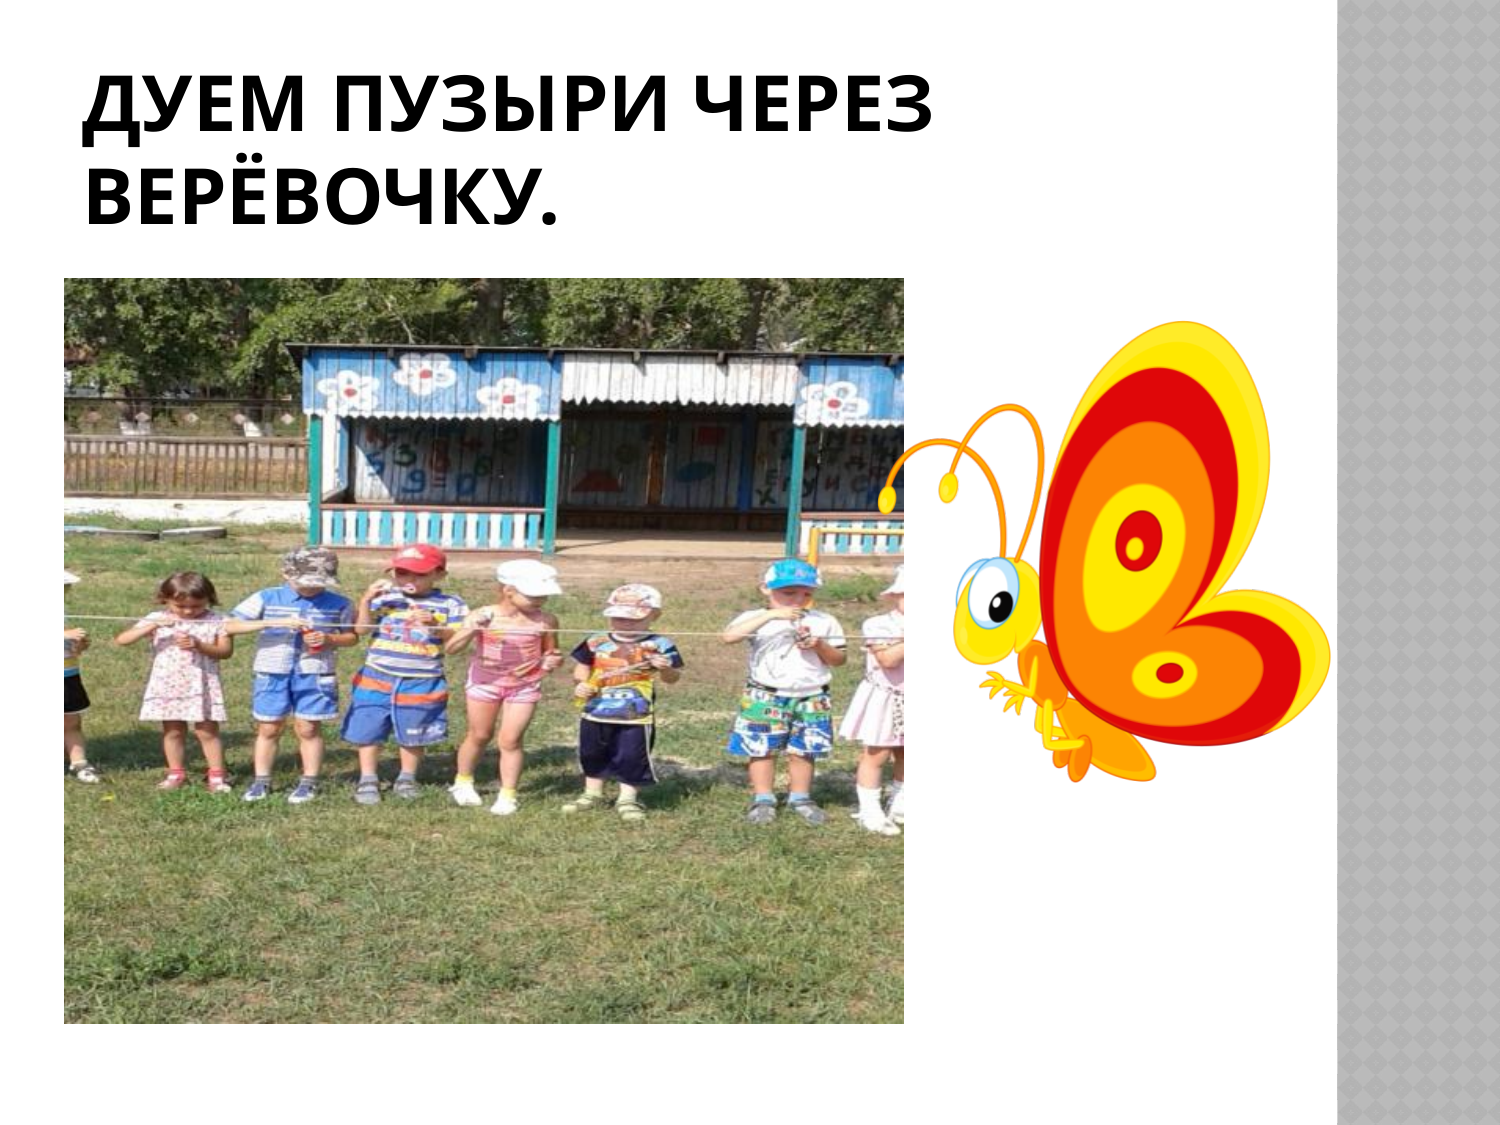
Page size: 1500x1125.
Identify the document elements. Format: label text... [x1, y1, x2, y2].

title Дуем пузыри через верёвочку. [75, 52, 1263, 240]
picture [846, 302, 1341, 811]
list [64, 278, 904, 1024]
